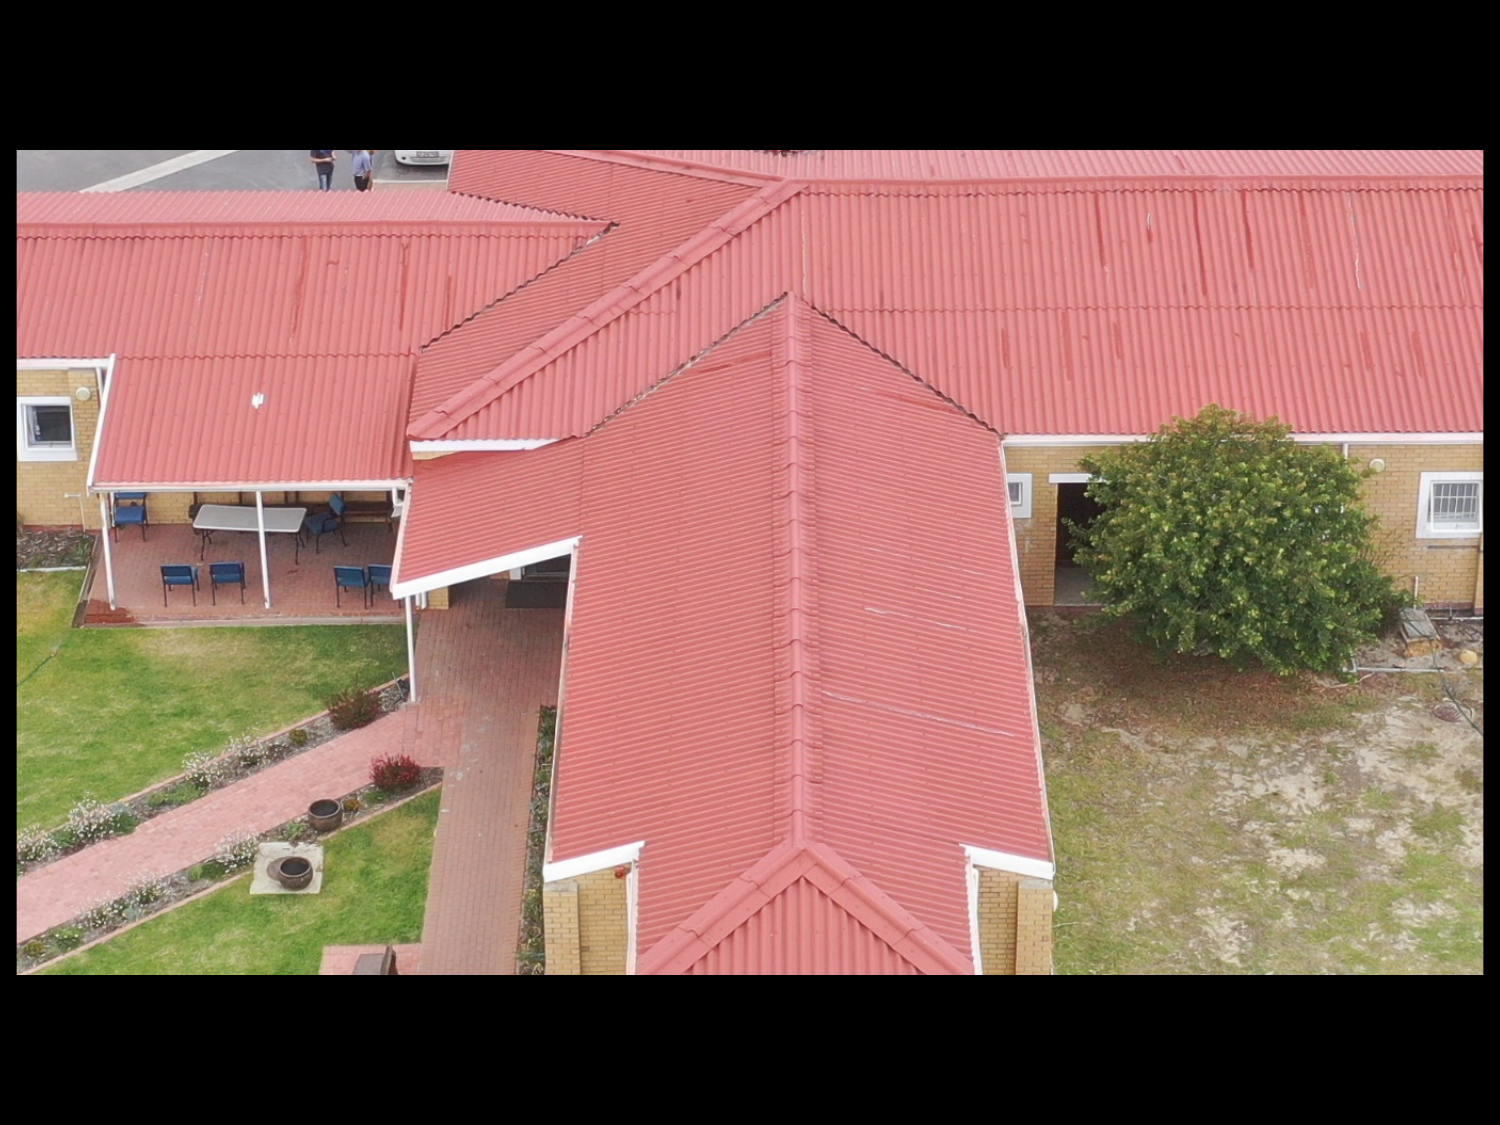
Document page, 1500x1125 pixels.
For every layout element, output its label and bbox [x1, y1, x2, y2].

picture [16, 149, 1484, 976]
